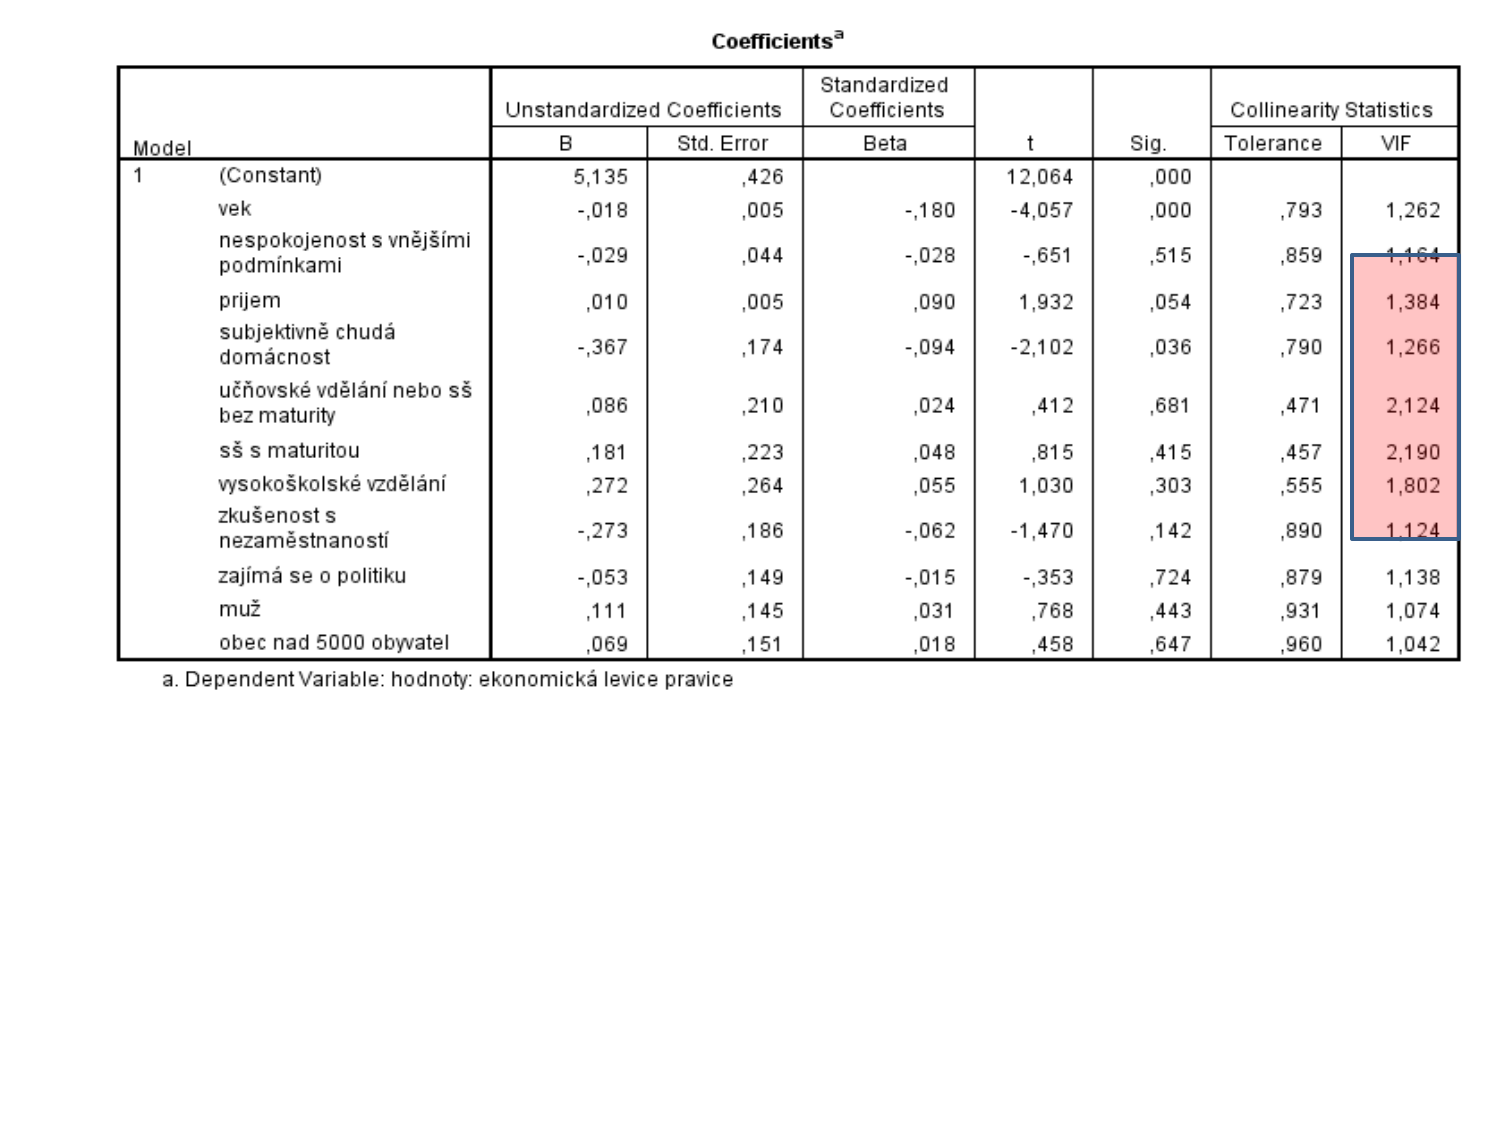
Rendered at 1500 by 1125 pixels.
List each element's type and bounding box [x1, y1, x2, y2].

picture [109, 18, 1470, 705]
